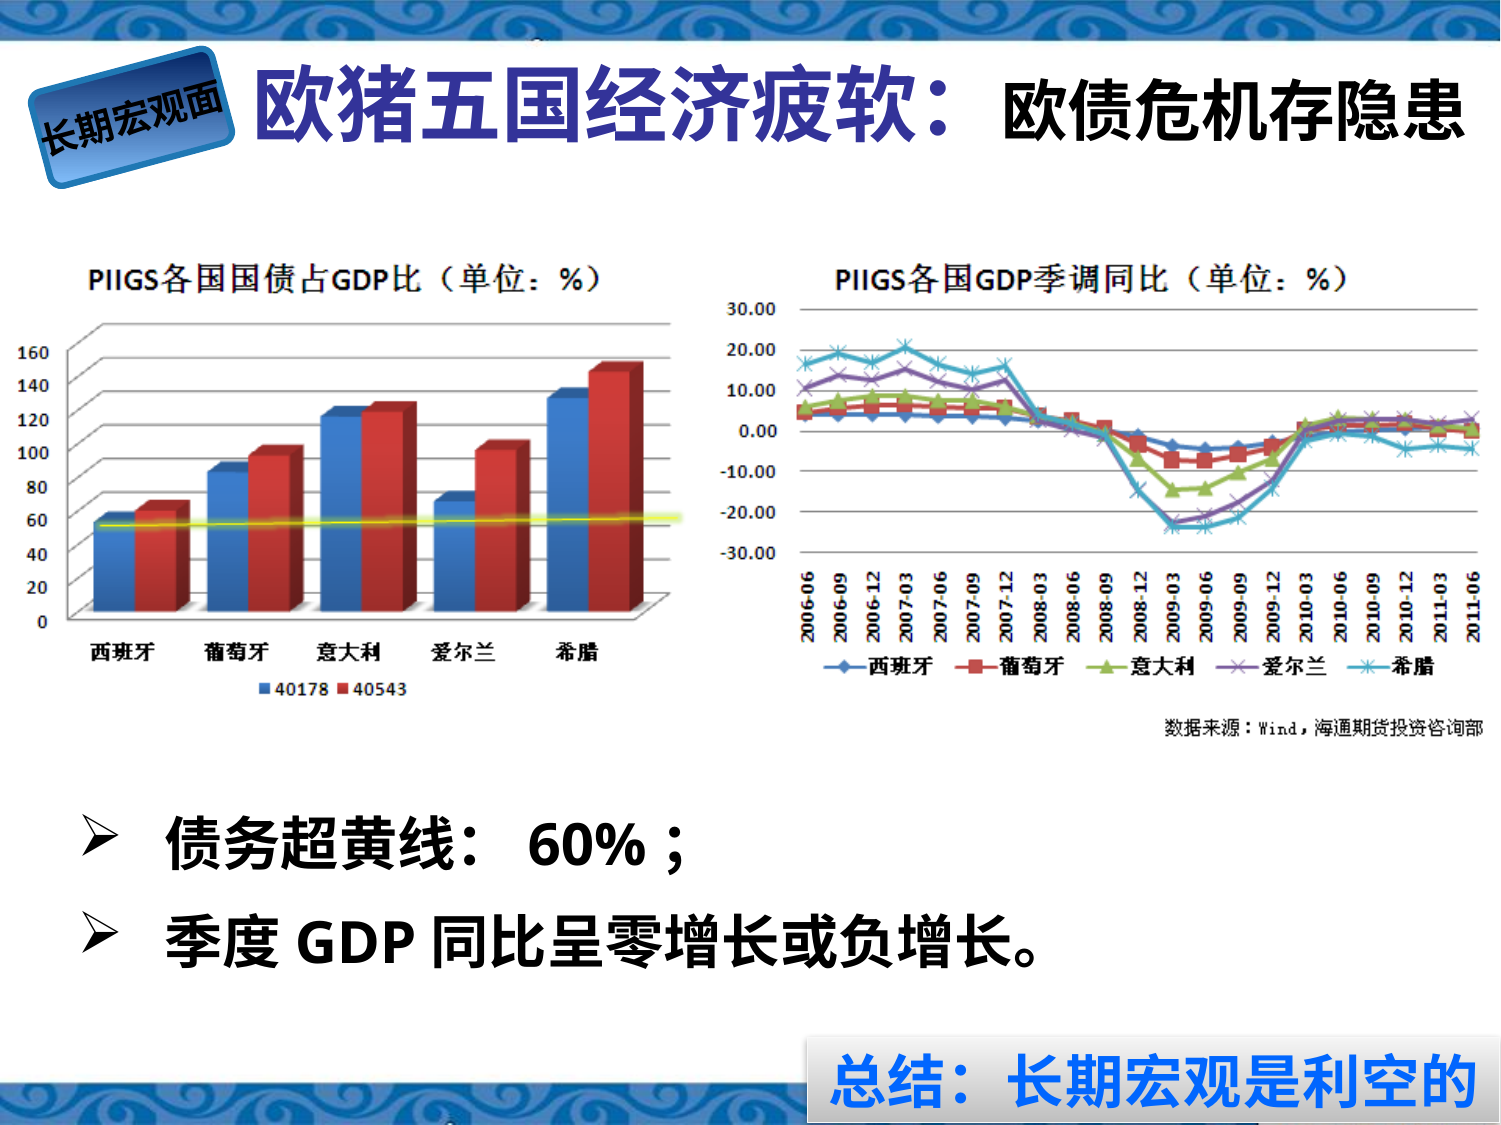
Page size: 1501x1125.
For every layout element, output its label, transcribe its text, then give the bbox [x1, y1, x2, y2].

picture [0, 0, 1501, 49]
text_box 债务超黄线：60%； 季度GDP同比呈零增长或负增长。 [62, 800, 1426, 983]
text_box 总结：长期宏观是利空的 [807, 1037, 1501, 1123]
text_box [0, 49, 1501, 179]
text_box 欧猪五国经济疲软：欧债危机存隐患 [237, 37, 1501, 49]
picture [0, 179, 1501, 1125]
